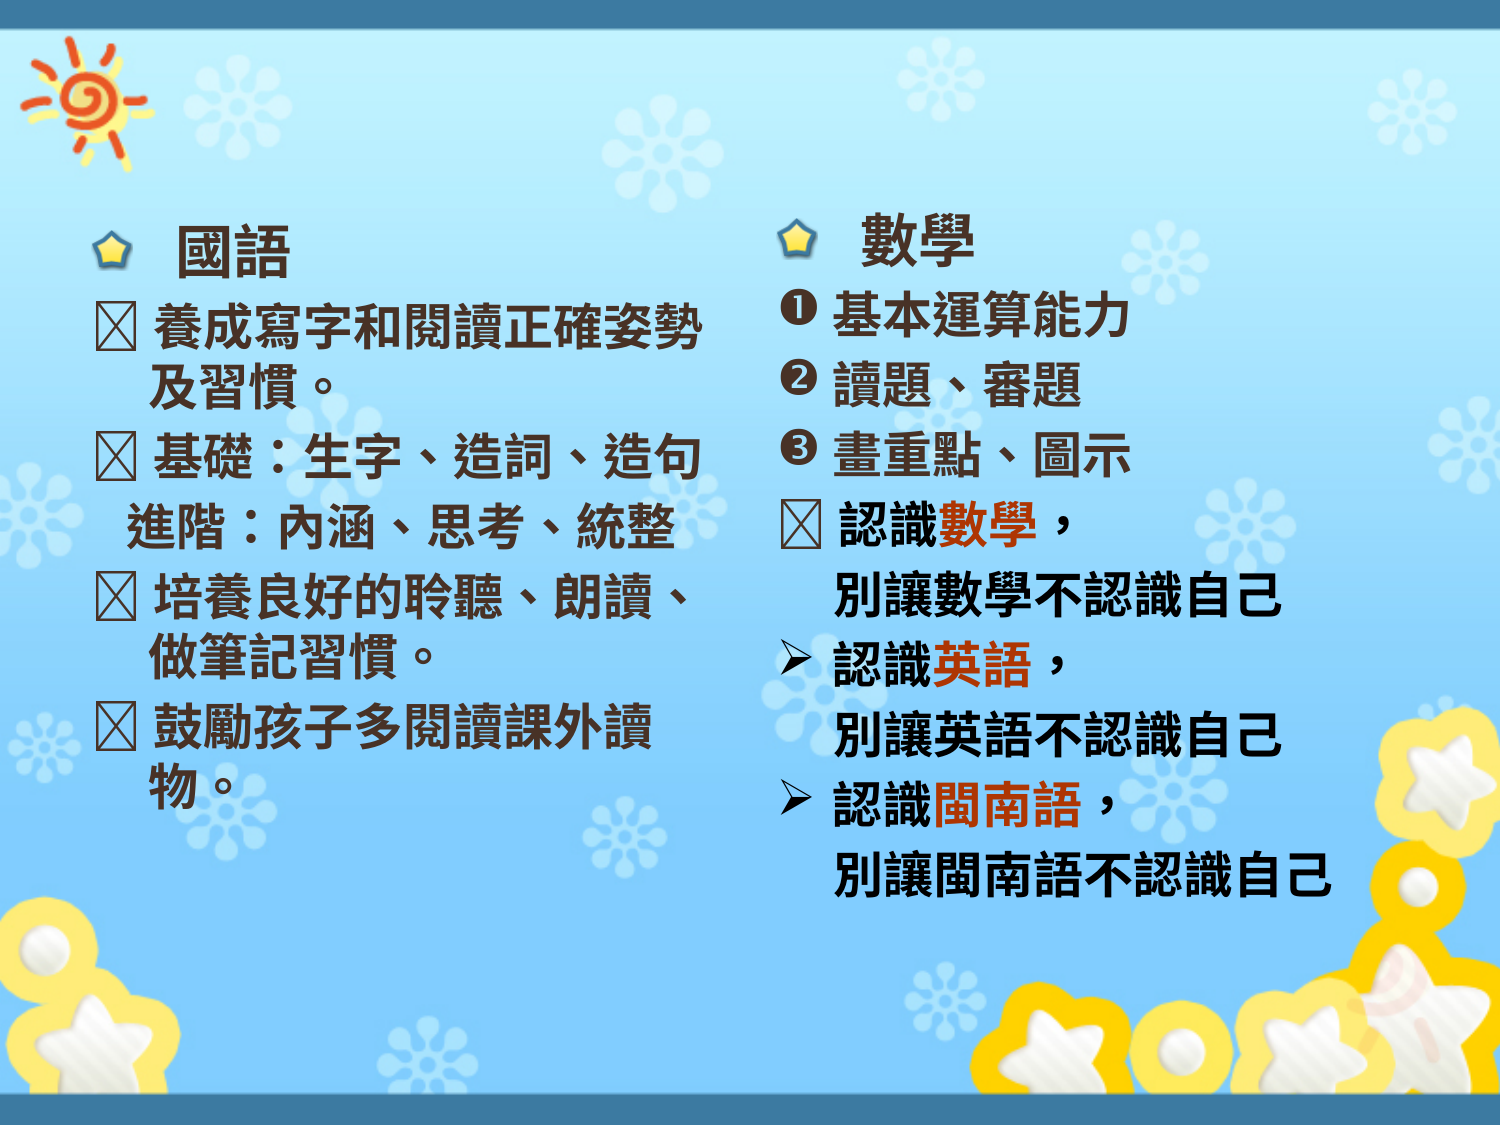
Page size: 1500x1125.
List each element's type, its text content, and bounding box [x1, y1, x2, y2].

picture [0, 0, 1500, 1125]
list 數學 基本運算能力 讀題、審題 畫重點、圖示 認識數學， 別讓數學不認識自己 認識英語， 別讓英語不認識自己 認識閩南語， 別讓閩南語不認識自己 [761, 196, 1425, 940]
list 國語 養成寫字和閱讀正確姿勢及習慣。 基礎：生字、造詞、造句 進階：內涵、思考、統整 培養良好的聆聽、朗讀、做筆記習慣。 鼓勵孩子多閱讀課外讀物。 [76, 207, 740, 951]
